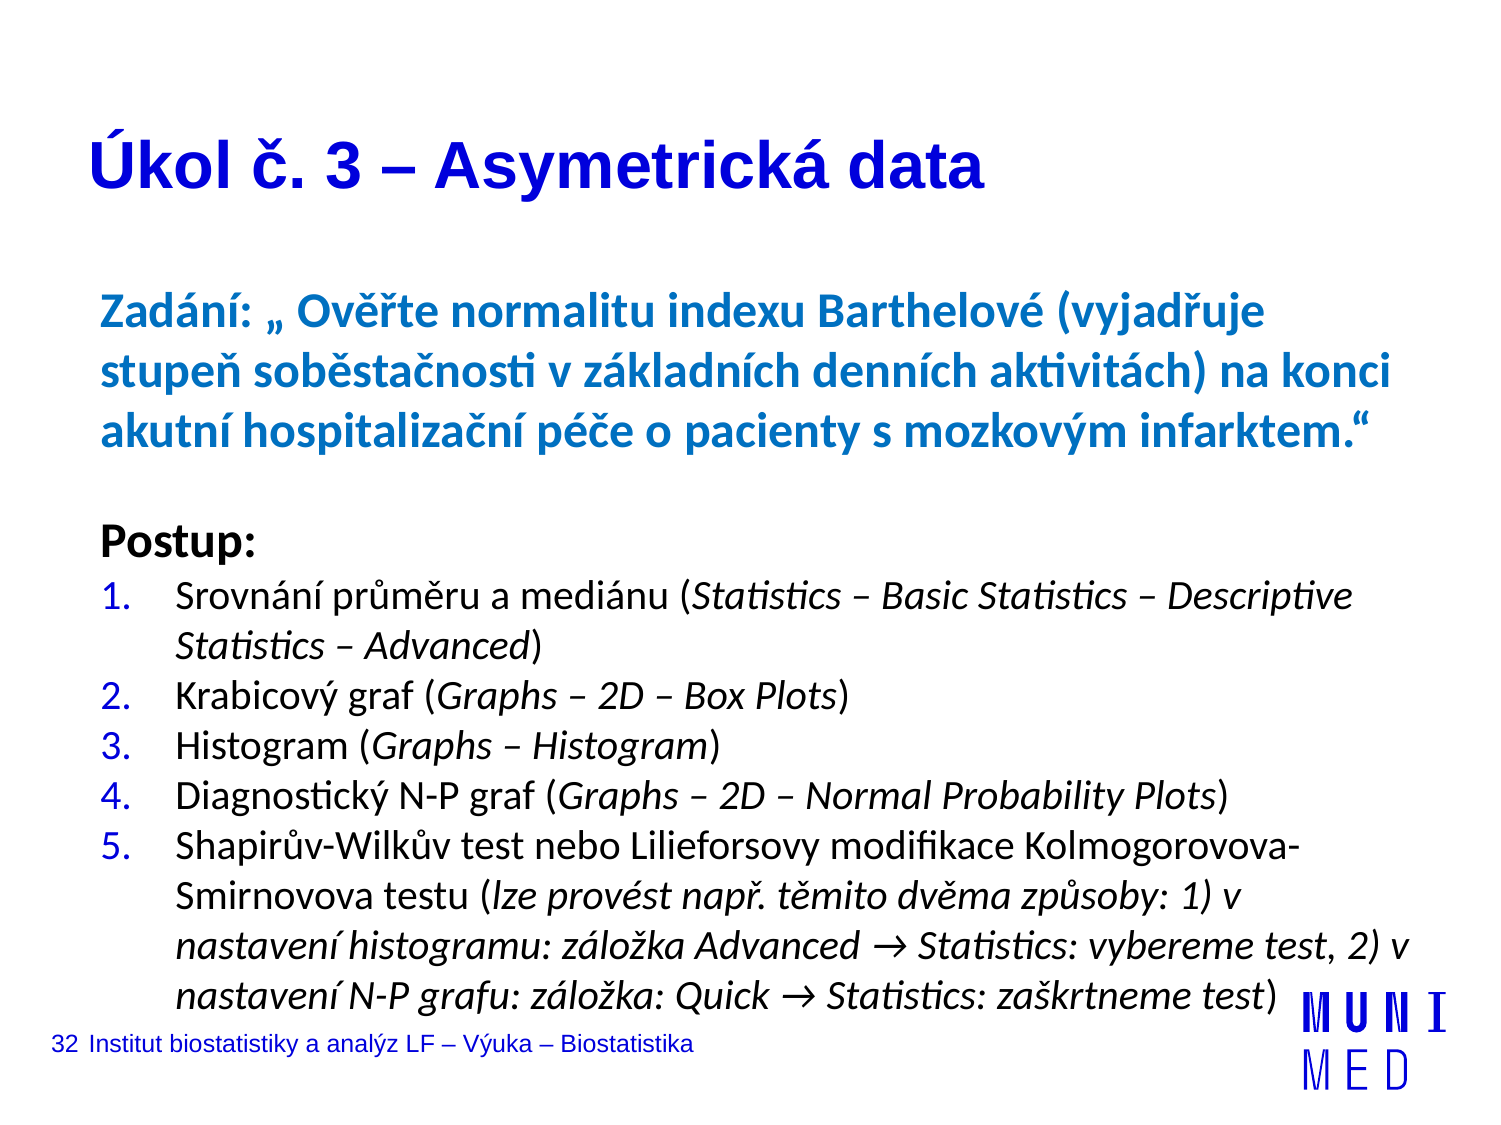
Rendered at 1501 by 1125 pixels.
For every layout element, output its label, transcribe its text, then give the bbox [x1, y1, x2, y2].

footer Institut biostatistiky a analýz LF – Výuka – Biostatistika [88, 1021, 1064, 1063]
title Úkol č. 3 – Asymetrická data [88, 118, 1412, 193]
list Zadání: „ Ověřte normalitu indexu Barthelové (vyjadřuje stupeň soběstačnosti v základních denních aktivitách) na konci akutní hospitalizační péče o pacienty s mozkovým infarktem.“ Postup: Srovnání průměru a mediánu (Statistics – Basic Statistics – Descriptive Statistics – Advanced) Krabicový graf (Graphs – 2D – Box Plots) Histogram (Graphs – Histogram) Diagnostický N-P graf (Graphs – 2D – Normal Probability Plots) Shapirův-Wilkův test nebo Lilieforsovy modifikace Kolmogorovova-Smirnovova testu (lze provést např. těmito dvěma způsoby: 1) v nastavení histogramu: záložka Advanced → Statistics: vybereme test, 2) v nastavení N-P grafu: záložka: Quick → Statistics: zaškrtneme test) [88, 277, 1412, 957]
slide_number 32 [50, 1021, 82, 1063]
